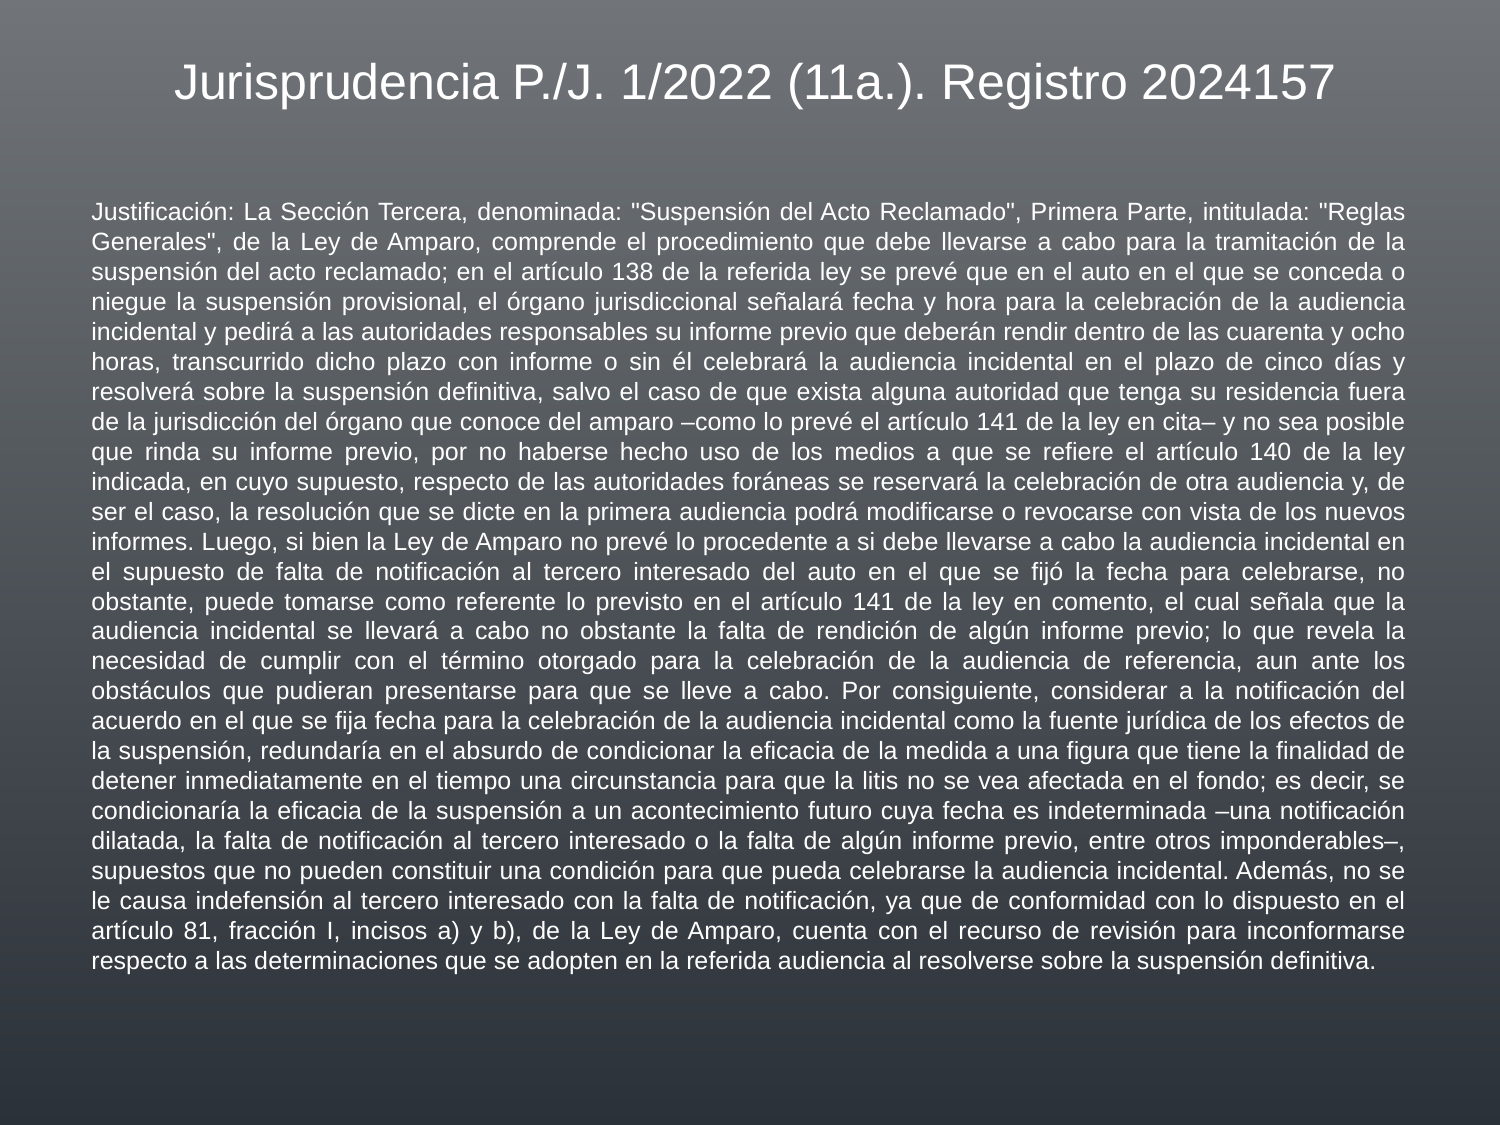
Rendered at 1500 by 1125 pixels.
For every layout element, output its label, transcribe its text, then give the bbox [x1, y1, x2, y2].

text_box Jurisprudencia P./J. 1/2022 (11a.). Registro 2024157 [159, 42, 1400, 118]
text_box Justificación: La Sección Tercera, denominada: "Suspensión del Acto Reclamado", Primera Parte, intitulada: "Reglas Generales", de la Ley de Amparo, comprende el procedimiento que debe llevarse a cabo para la tramitación de la suspensión del acto reclamado; en el artículo 138 de la referida ley se prevé que en el auto en el que se conceda o niegue la suspensión provisional, el órgano jurisdiccional señalará fecha y hora para la celebración de la audiencia incidental y pedirá a las autoridades responsables su informe previo que deberán rendir dentro de las cuarenta y ocho horas, transcurrido dicho plazo con informe o sin él celebrará la audiencia incidental en el plazo de cinco días y resolverá sobre la suspensión definitiva, salvo el caso de que exista alguna autoridad que tenga su residencia fuera de la jurisdicción del órgano que conoce del amparo –como lo prevé el artículo 141 de la ley en cita– y no sea posible que rinda su informe previo, por no haberse hecho uso de los medios a que se refiere el artículo 140 de la ley indicada, en cuyo supuesto, respecto de las autoridades foráneas se reservará la celebración de otra audiencia y, de ser el caso, la resolución que se dicte en la primera audiencia podrá modificarse o revocarse con vista de los nuevos informes. Luego, si bien la Ley de Amparo no prevé lo procedente a si debe llevarse a cabo la audiencia incidental en el supuesto de falta de notificación al tercero interesado del auto en el que se fijó la fecha para celebrarse, no obstante, puede tomarse como referente lo previsto en el artículo 141 de la ley en comento, el cual señala que la audiencia incidental se llevará a cabo no obstante la falta de rendición de algún informe previo; lo que revela la necesidad de cumplir con el término otorgado para la celebración de la audiencia de referencia, aun ante los obstáculos que pudieran presentarse para que se lleve a cabo. Por consiguiente, considerar a la notificación del acuerdo en el que se fija fecha para la celebración de la audiencia incidental como la fuente jurídica de los efectos de la suspensión, redundaría en el absurdo de condicionar la eficacia de la medida a una figura que tiene la finalidad de detener inmediatamente en el tiempo una circunstancia para que la litis no se vea afectada en el fondo; es decir, se condicionaría la eficacia de la suspensión a un acontecimiento futuro cuya fecha es indeterminada –una notificación dilatada, la falta de notificación al tercero interesado o la falta de algún informe previo, entre otros imponderables–, supuestos que no pueden constituir una condición para que pueda celebrarse la audiencia incidental. Además, no se le causa indefensión al tercero interesado con la falta de notificación, ya que de conformidad con lo dispuesto en el artículo 81, fracción I, incisos a) y b), de la Ley de Amparo, cuenta con el recurso de revisión para inconformarse respecto a las determinaciones que se adopten en la referida audiencia al resolverse sobre la suspensión definitiva. [76, 188, 1424, 1072]
